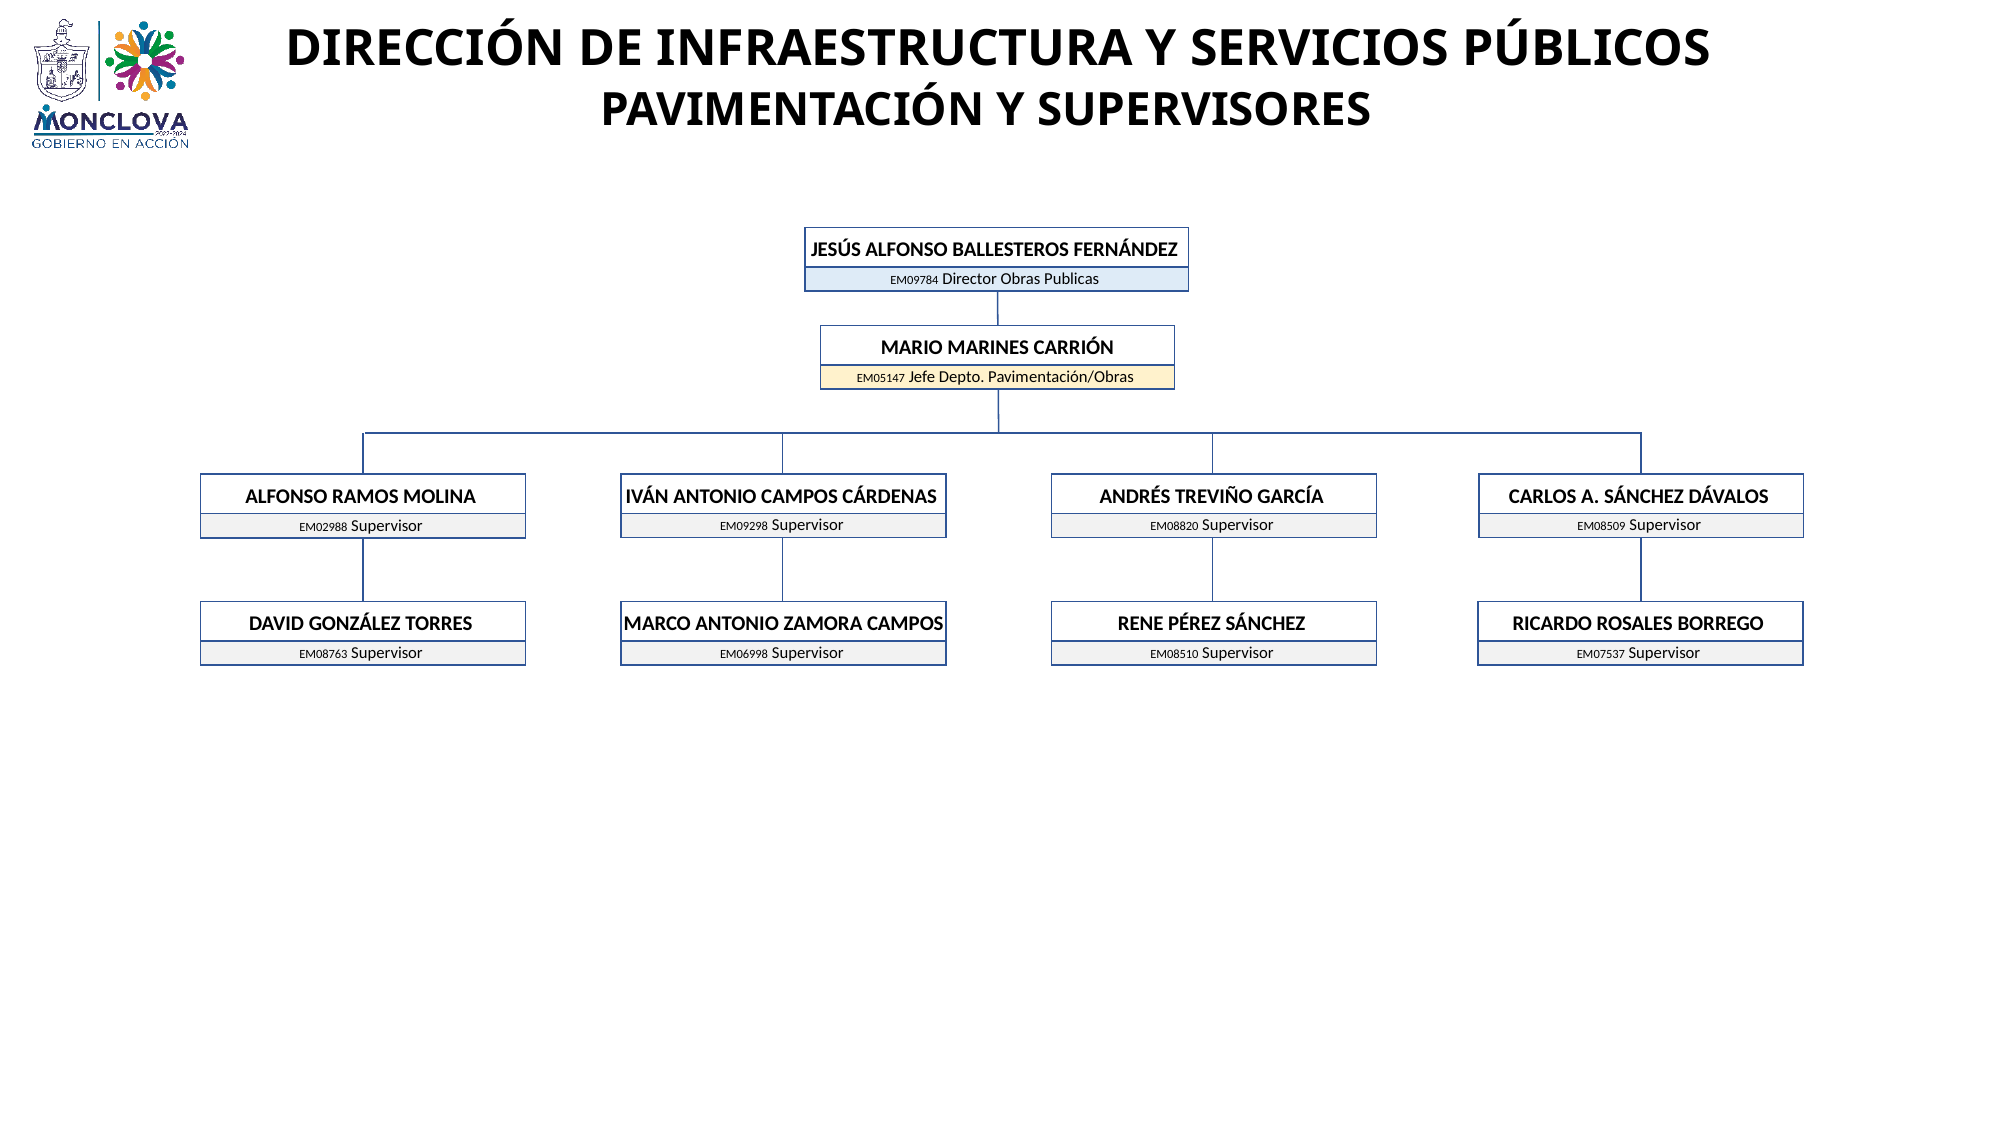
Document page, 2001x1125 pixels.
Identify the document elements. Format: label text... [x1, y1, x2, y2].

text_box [1478, 473, 1804, 538]
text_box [200, 601, 526, 666]
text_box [621, 473, 947, 538]
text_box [200, 474, 526, 538]
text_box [621, 601, 947, 666]
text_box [1051, 601, 1377, 666]
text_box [1051, 473, 1377, 538]
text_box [1477, 601, 1803, 666]
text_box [820, 325, 1175, 390]
picture [31, 19, 188, 148]
text_box DIRECCIÓN DE INFRAESTRUCTURA Y SERVICIOS PÚBLICOS PAVIMENTACIÓN Y SUPERVISORES [14, 5, 1983, 146]
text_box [804, 227, 1189, 292]
